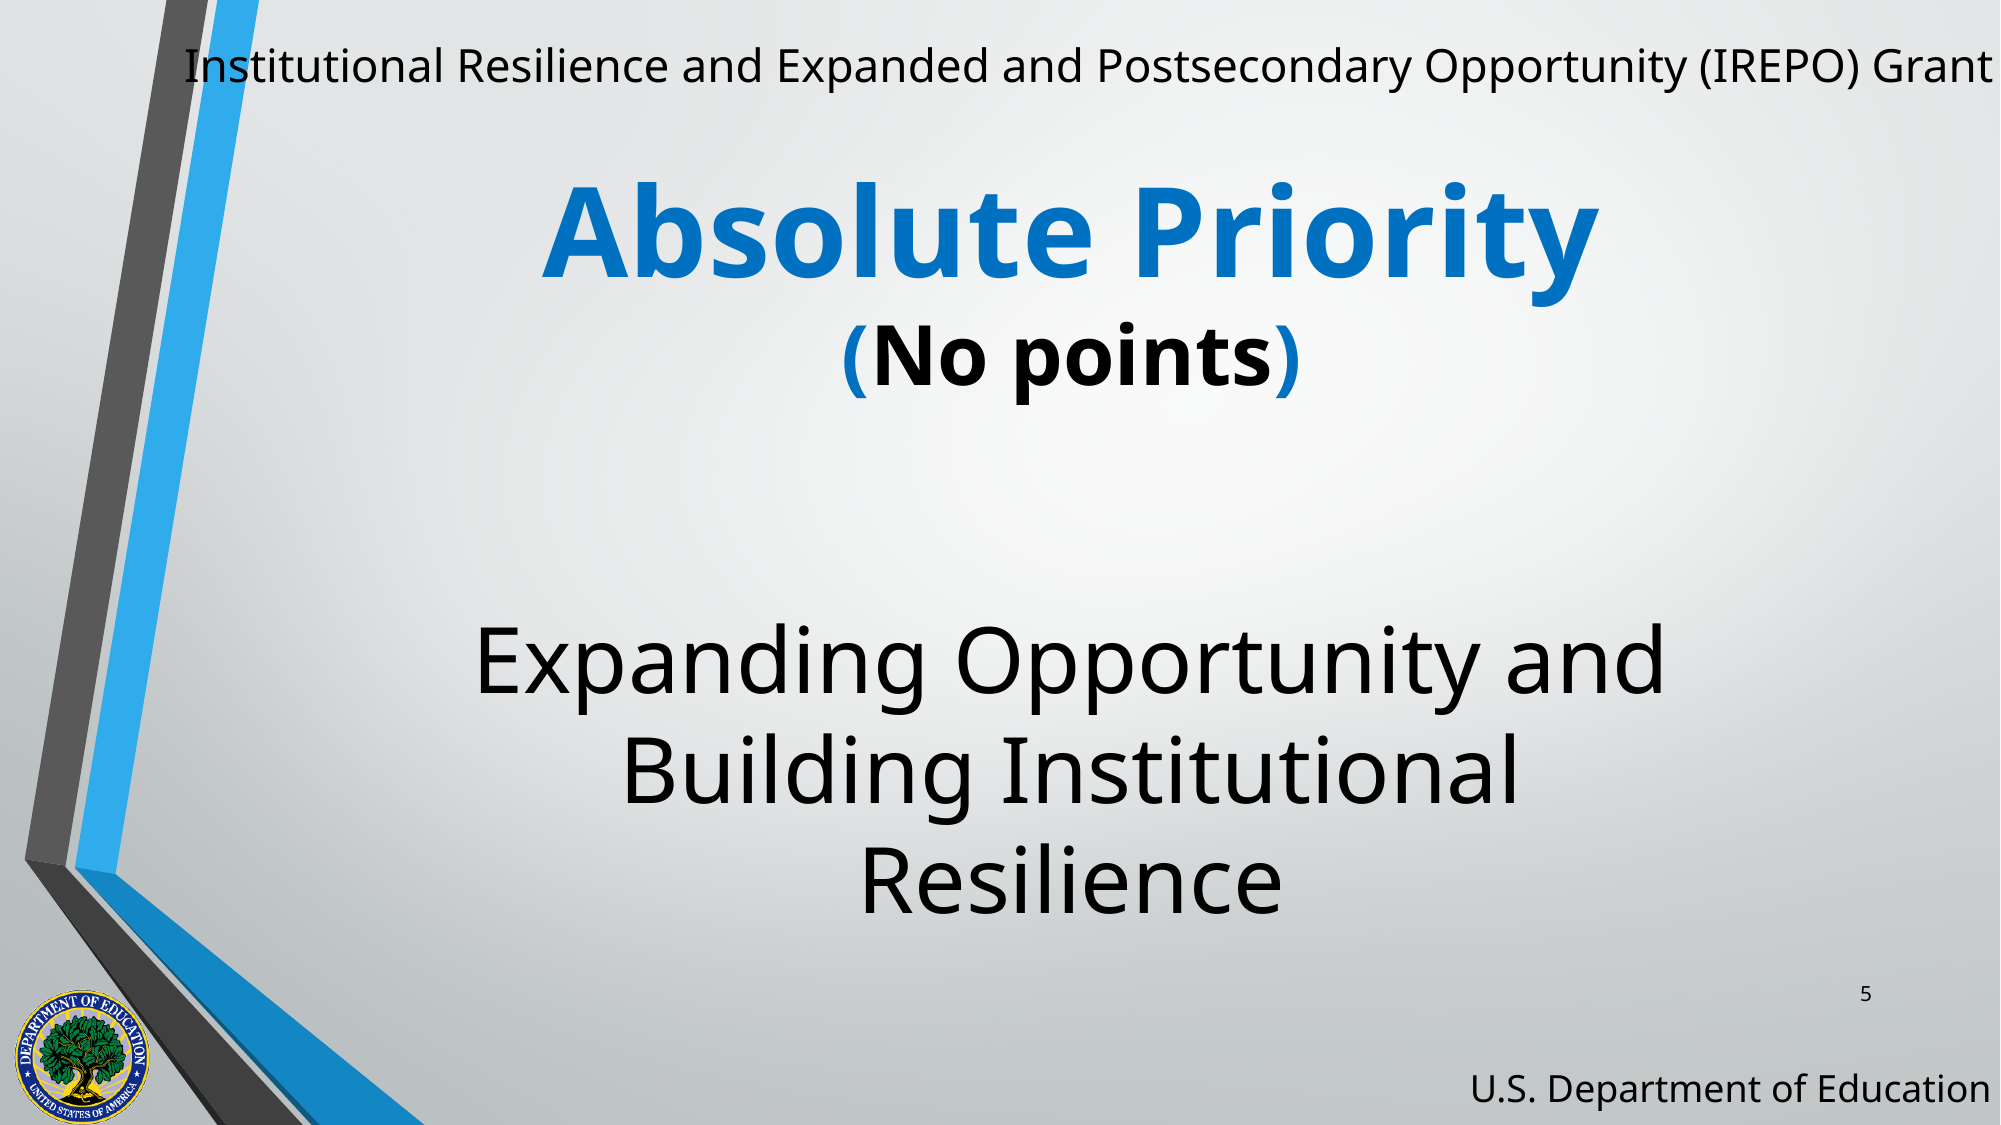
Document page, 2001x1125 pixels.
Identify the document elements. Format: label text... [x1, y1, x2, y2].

picture [14, 989, 151, 1125]
text_box U.S. Department of Education [1454, 1057, 2000, 1125]
slide_number 5 [1796, 965, 1887, 1025]
title Absolute Priority (No points) Expanding Opportunity and Building Institutional Resilience [402, 144, 1741, 1040]
text_box Institutional Resilience and Expanded and Postsecondary Opportunity (IREPO) Grant [169, 29, 2000, 99]
